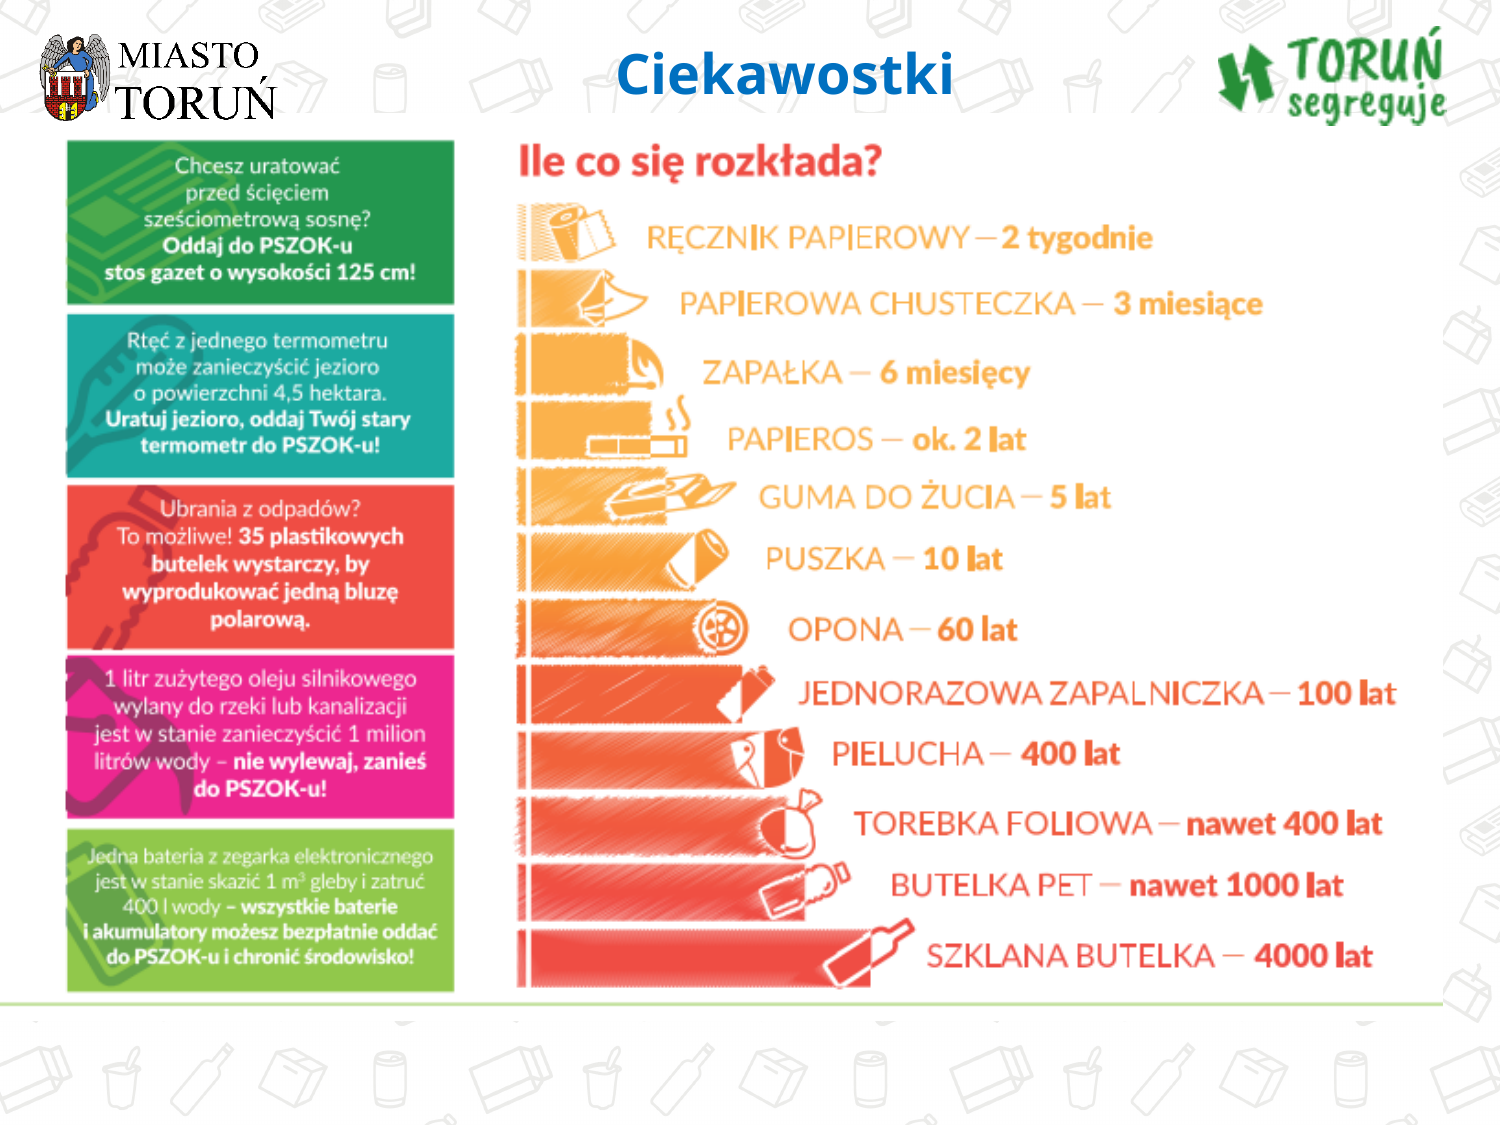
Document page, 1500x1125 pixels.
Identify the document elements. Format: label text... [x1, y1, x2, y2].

picture [0, 0, 1500, 1125]
title Ciekawostki [281, 30, 1212, 111]
